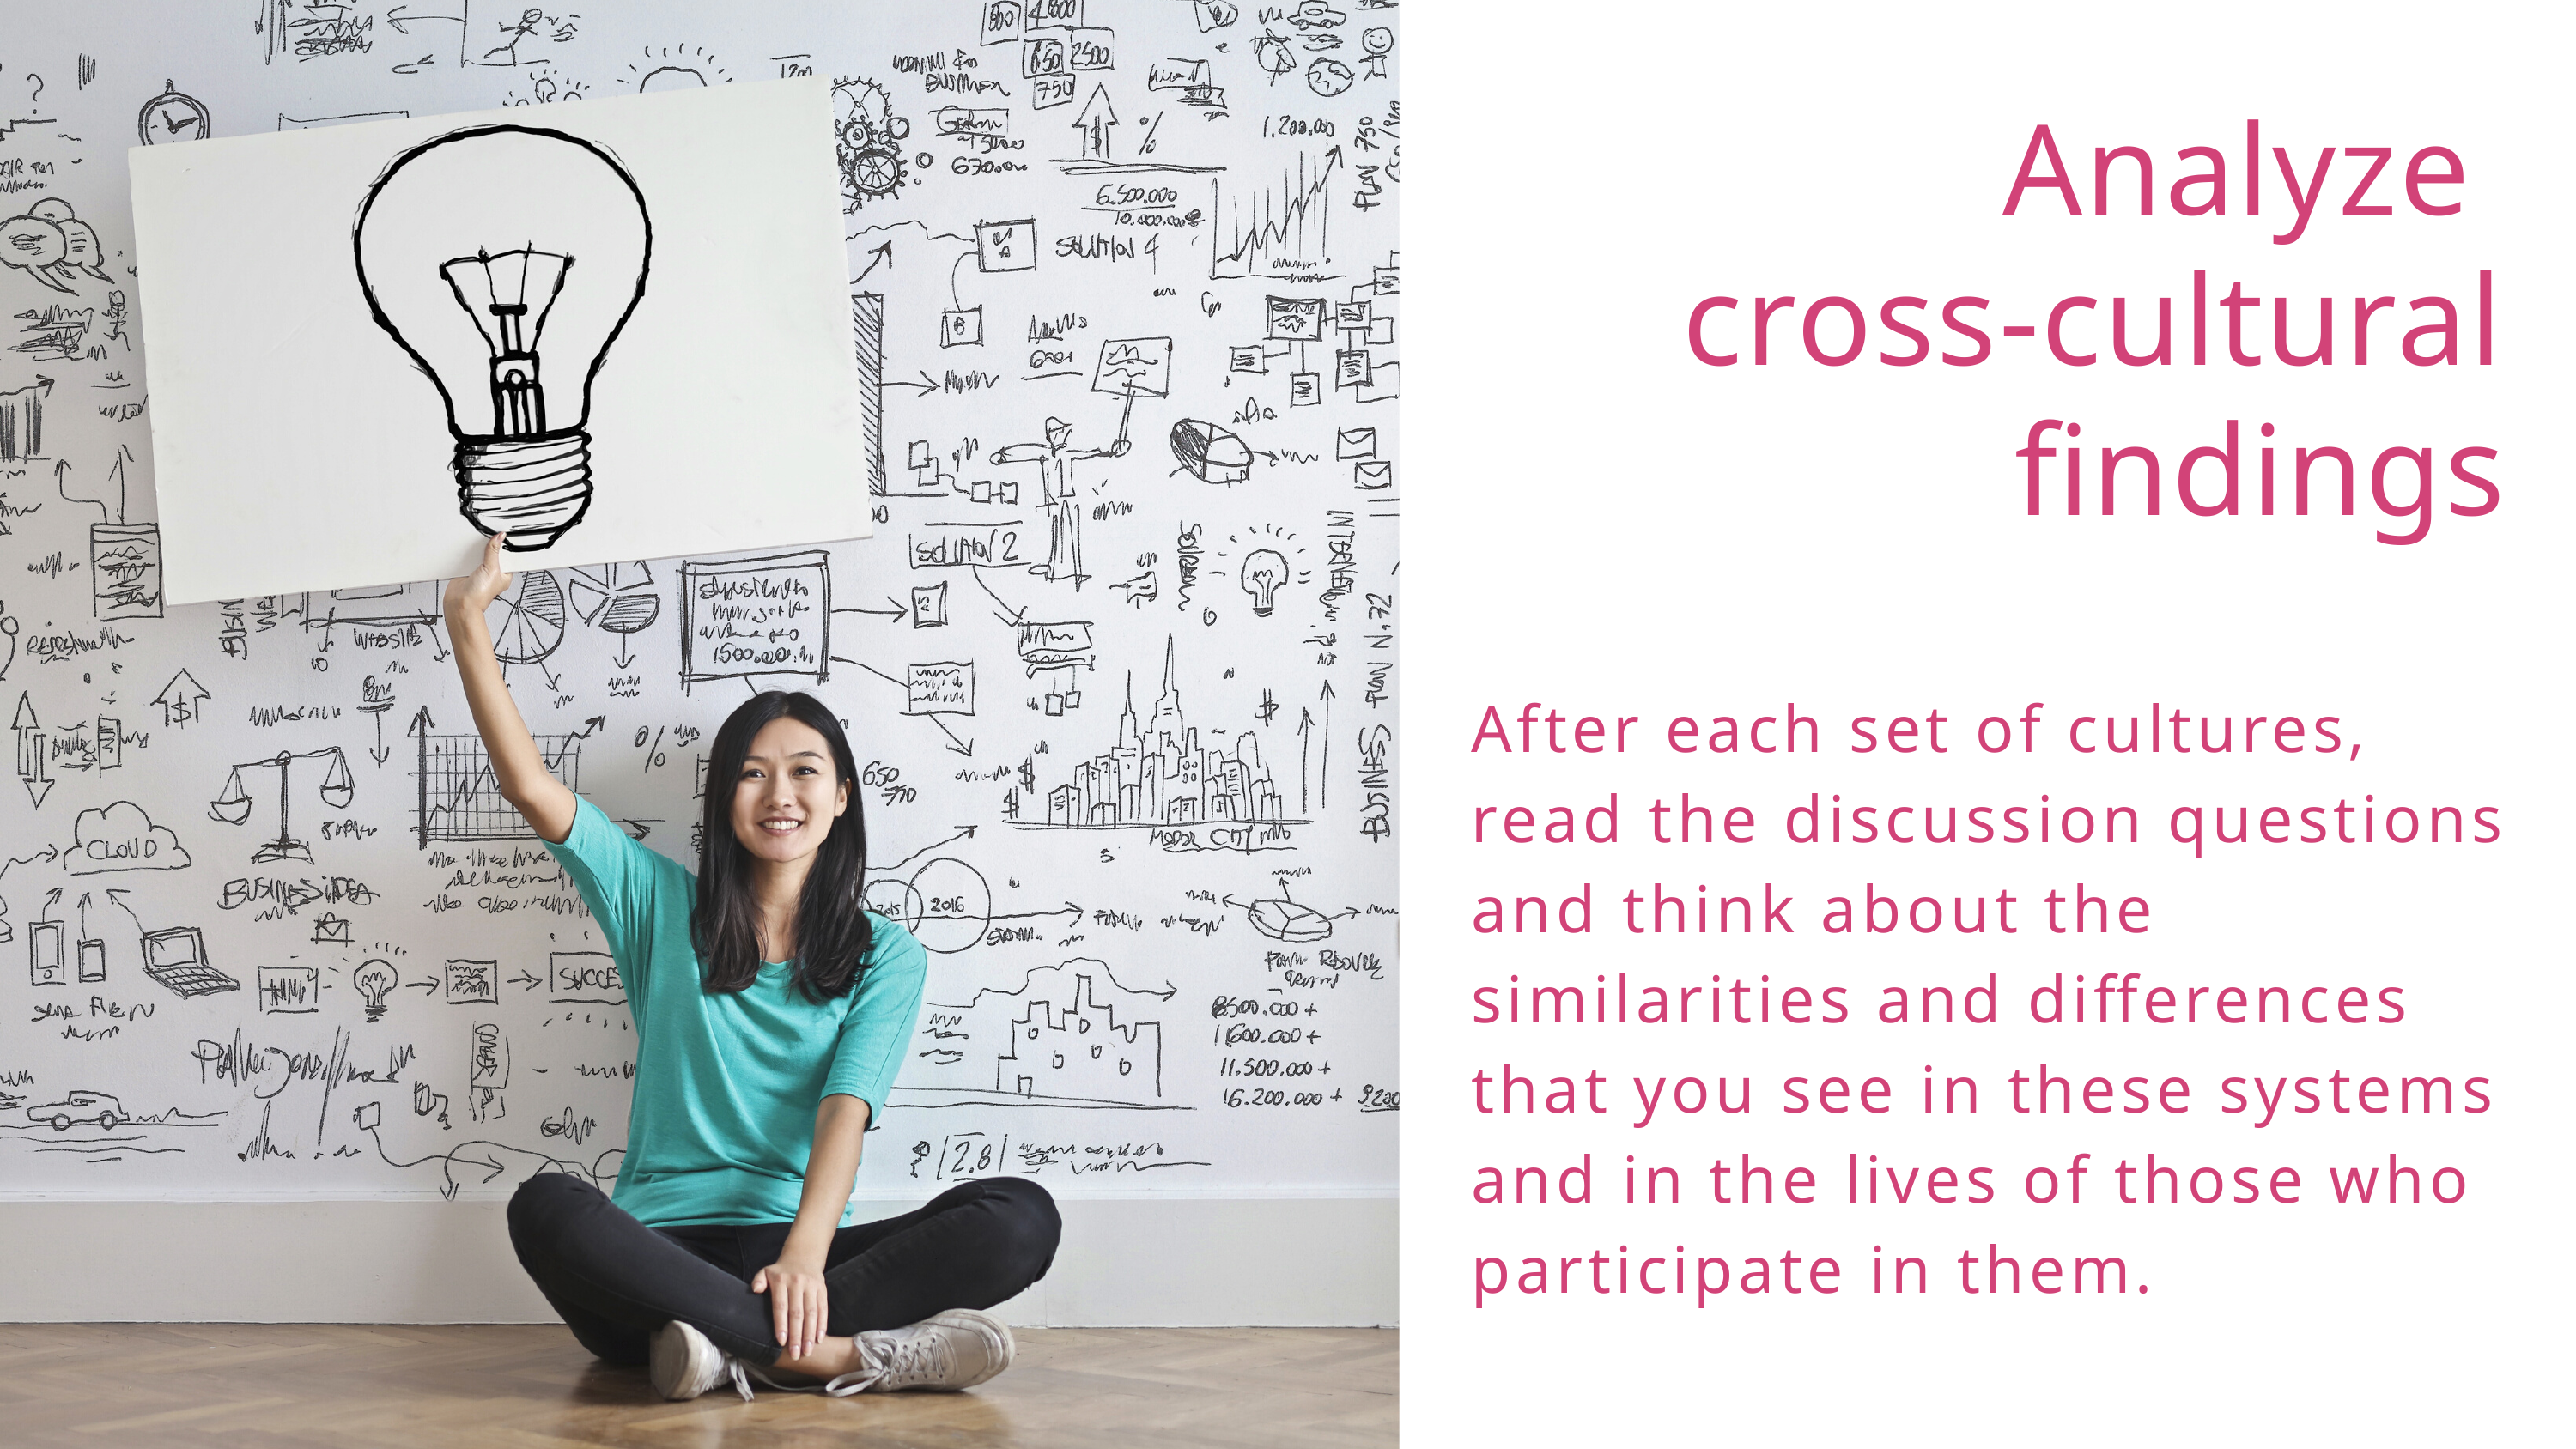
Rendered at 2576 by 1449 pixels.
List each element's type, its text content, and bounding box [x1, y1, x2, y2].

text_box After each set of cultures, read the discussion questions and think about the similarities and differences that you see in these systems and in the lives of those who participate in them. [1471, 675, 2528, 1307]
text_box [0, 0, 1400, 1449]
text_box Analyze cross-cultural findings [1436, 89, 2506, 541]
